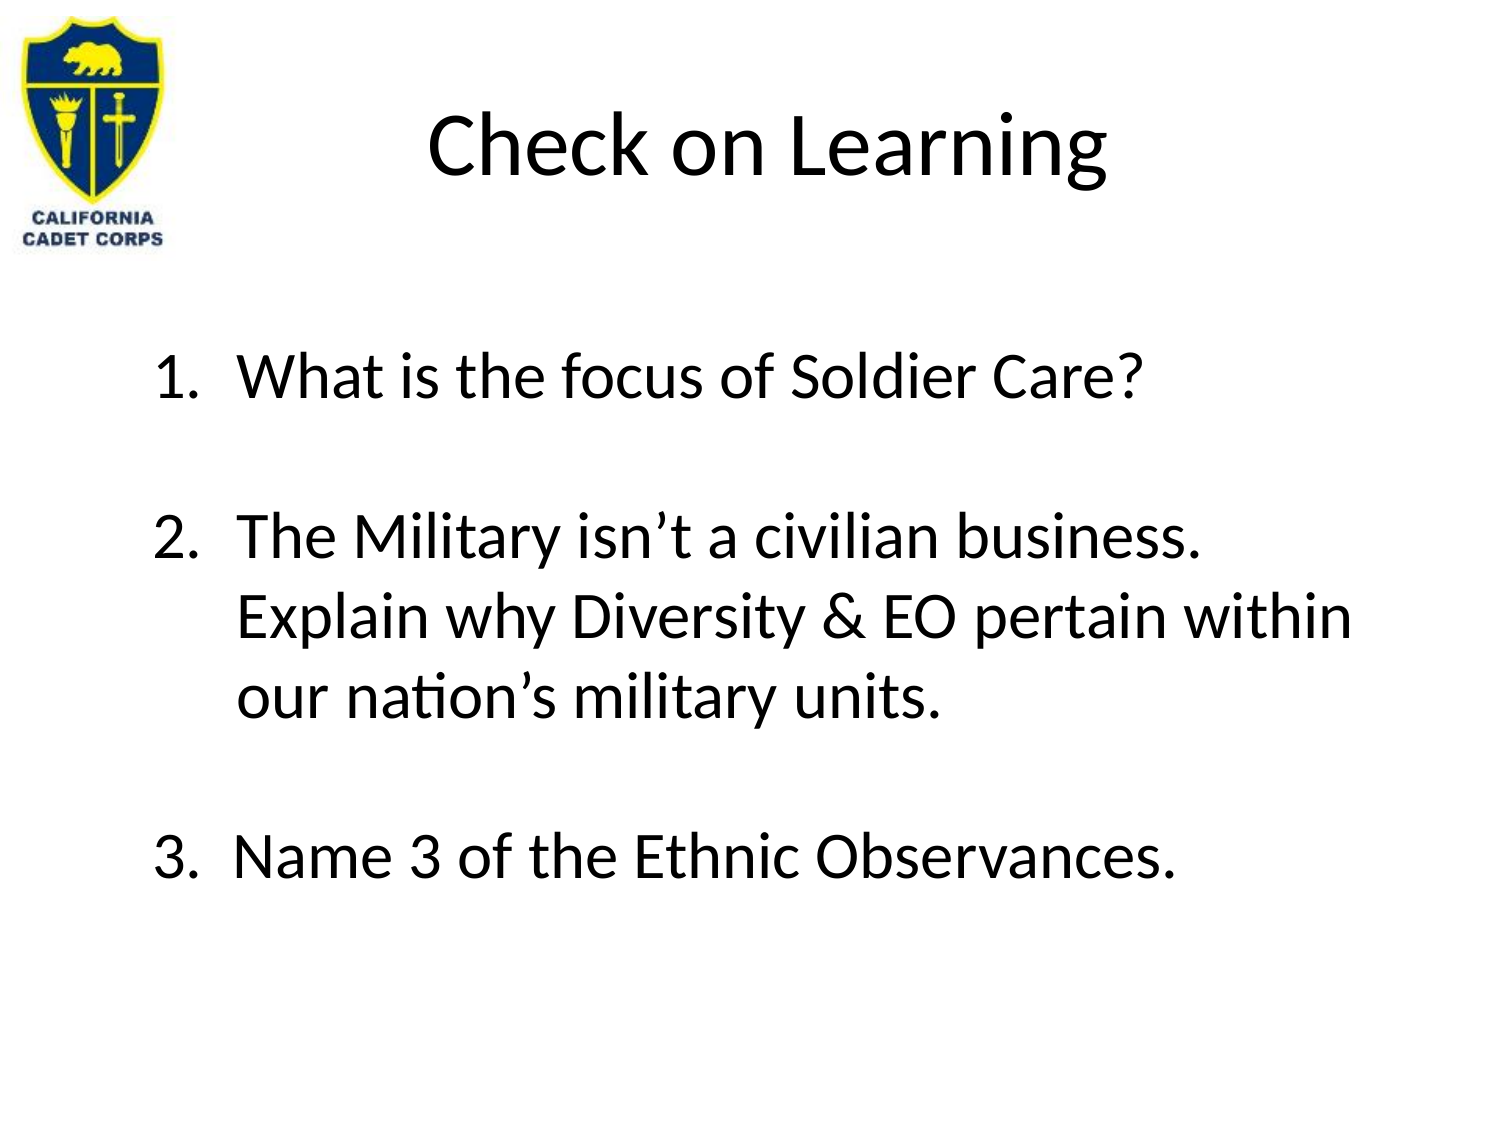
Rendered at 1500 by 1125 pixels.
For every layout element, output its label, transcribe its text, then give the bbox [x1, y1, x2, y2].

picture [0, 16, 186, 261]
text_box What is the focus of Soldier Care? The Military isn’t a civilian business. Explain why Diversity & EO pertain within our nation’s military units. 3. Name 3 of the Ethnic Observances. [137, 324, 1400, 945]
title Check on Learning [200, 45, 1338, 233]
